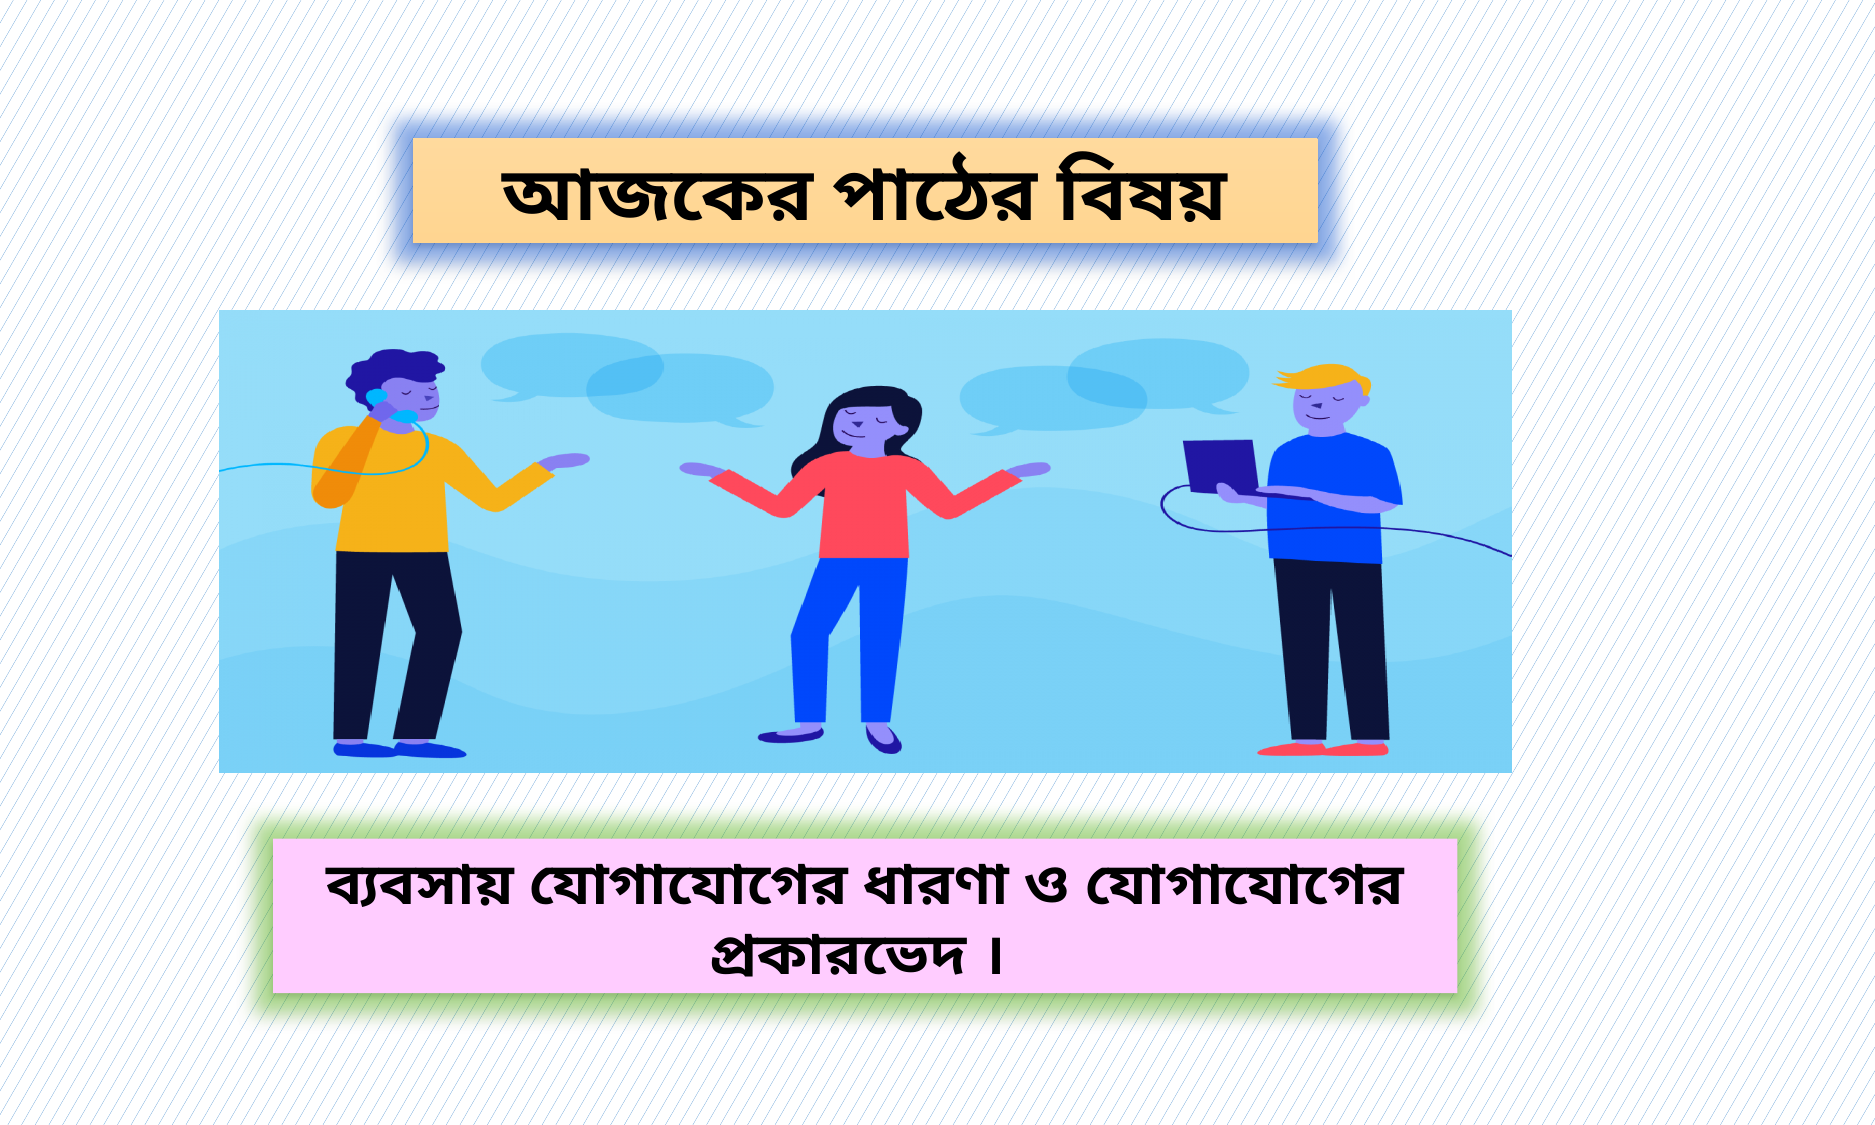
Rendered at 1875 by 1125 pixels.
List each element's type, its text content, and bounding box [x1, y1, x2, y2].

text_box আজকের পাঠের বিষয় [412, 138, 1318, 243]
text_box ব্যবসায় যোগাযোগের ধারণা ও যোগাযোগের প্রকারভেদ । [273, 838, 1458, 994]
picture [219, 310, 1512, 773]
